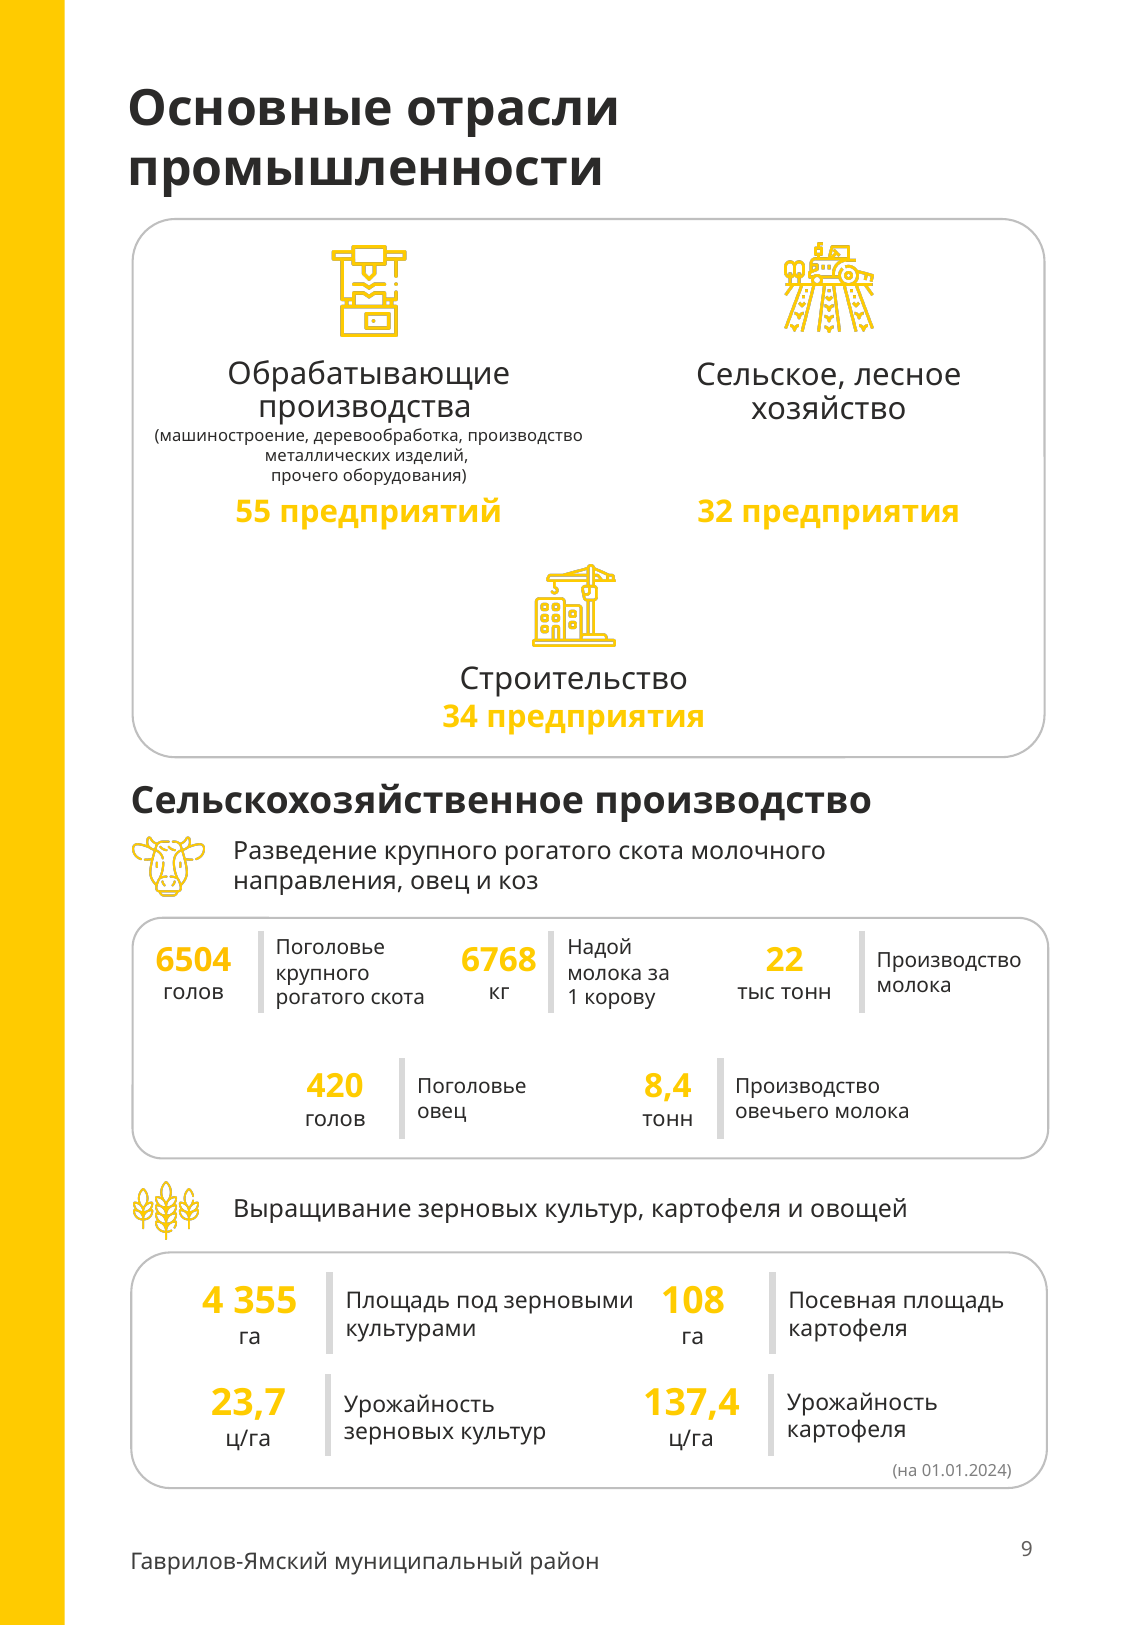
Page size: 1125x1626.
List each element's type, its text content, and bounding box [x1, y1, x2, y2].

text_box [132, 476, 1045, 758]
text_box Производство молока [867, 939, 1106, 1005]
text_box Гаврилов-Ямский муниципальный район [115, 1538, 693, 1583]
text_box 22 тыс тонн [699, 930, 861, 1012]
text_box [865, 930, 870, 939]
picture [532, 564, 616, 648]
text_box Сельское, лесное хозяйство [606, 351, 1059, 476]
text_box Поголовье крупного рогатого скота [260, 926, 459, 1017]
text_box 108 га [616, 1269, 770, 1357]
text_box 55 предприятий [160, 484, 578, 537]
text_box [132, 1005, 1049, 1159]
text_box Производство овечьего молока [724, 1065, 979, 1131]
text_box 6504 голов [114, 930, 260, 1012]
text_box [0, 0, 65, 1625]
picture [132, 1177, 200, 1244]
text_box Надой молока за 1 корову [552, 926, 710, 1017]
text_box 23,7 ц/га [146, 1370, 351, 1459]
text_box 8,4 тонн [589, 1056, 747, 1138]
text_box Основные отрасли промышленности [127, 75, 1044, 180]
text_box 4 355 га [173, 1269, 327, 1357]
slide_number 9 [794, 1506, 1048, 1593]
text_box 34 предприятия [411, 689, 736, 742]
picture [323, 245, 415, 337]
text_box [131, 1252, 1047, 1489]
text_box Поголовье овец [407, 1065, 573, 1131]
text_box (на 01.01.2024) [877, 1452, 1037, 1488]
picture [132, 830, 205, 904]
text_box Урожайность зерновых культур [332, 1381, 590, 1452]
text_box 420 голов [256, 1056, 414, 1138]
text_box Площадь под зерновыми культурами [333, 1278, 653, 1349]
text_box Обрабатывающие производства (машиностроение, деревообработка, производство металлических изделий, прочего оборудования) [132, 294, 606, 513]
text_box Сельскохозяйственное производство [115, 768, 1047, 829]
text_box Посевная площадь картофеля [777, 1278, 1090, 1349]
text_box Выращивание зерновых культур, картофеля и овощей [218, 1185, 1019, 1231]
text_box 32 предприятия [620, 483, 1038, 536]
text_box Строительство [411, 654, 736, 689]
text_box [132, 218, 1045, 351]
text_box [138, 917, 1047, 939]
text_box 137,4 ц/га [589, 1370, 794, 1459]
picture [780, 239, 877, 336]
text_box 6768 кг [420, 930, 551, 1012]
text_box Разведение крупного рогатого скота молочного направления, овец и коз [218, 827, 1019, 903]
text_box Урожайность картофеля [775, 1379, 994, 1450]
